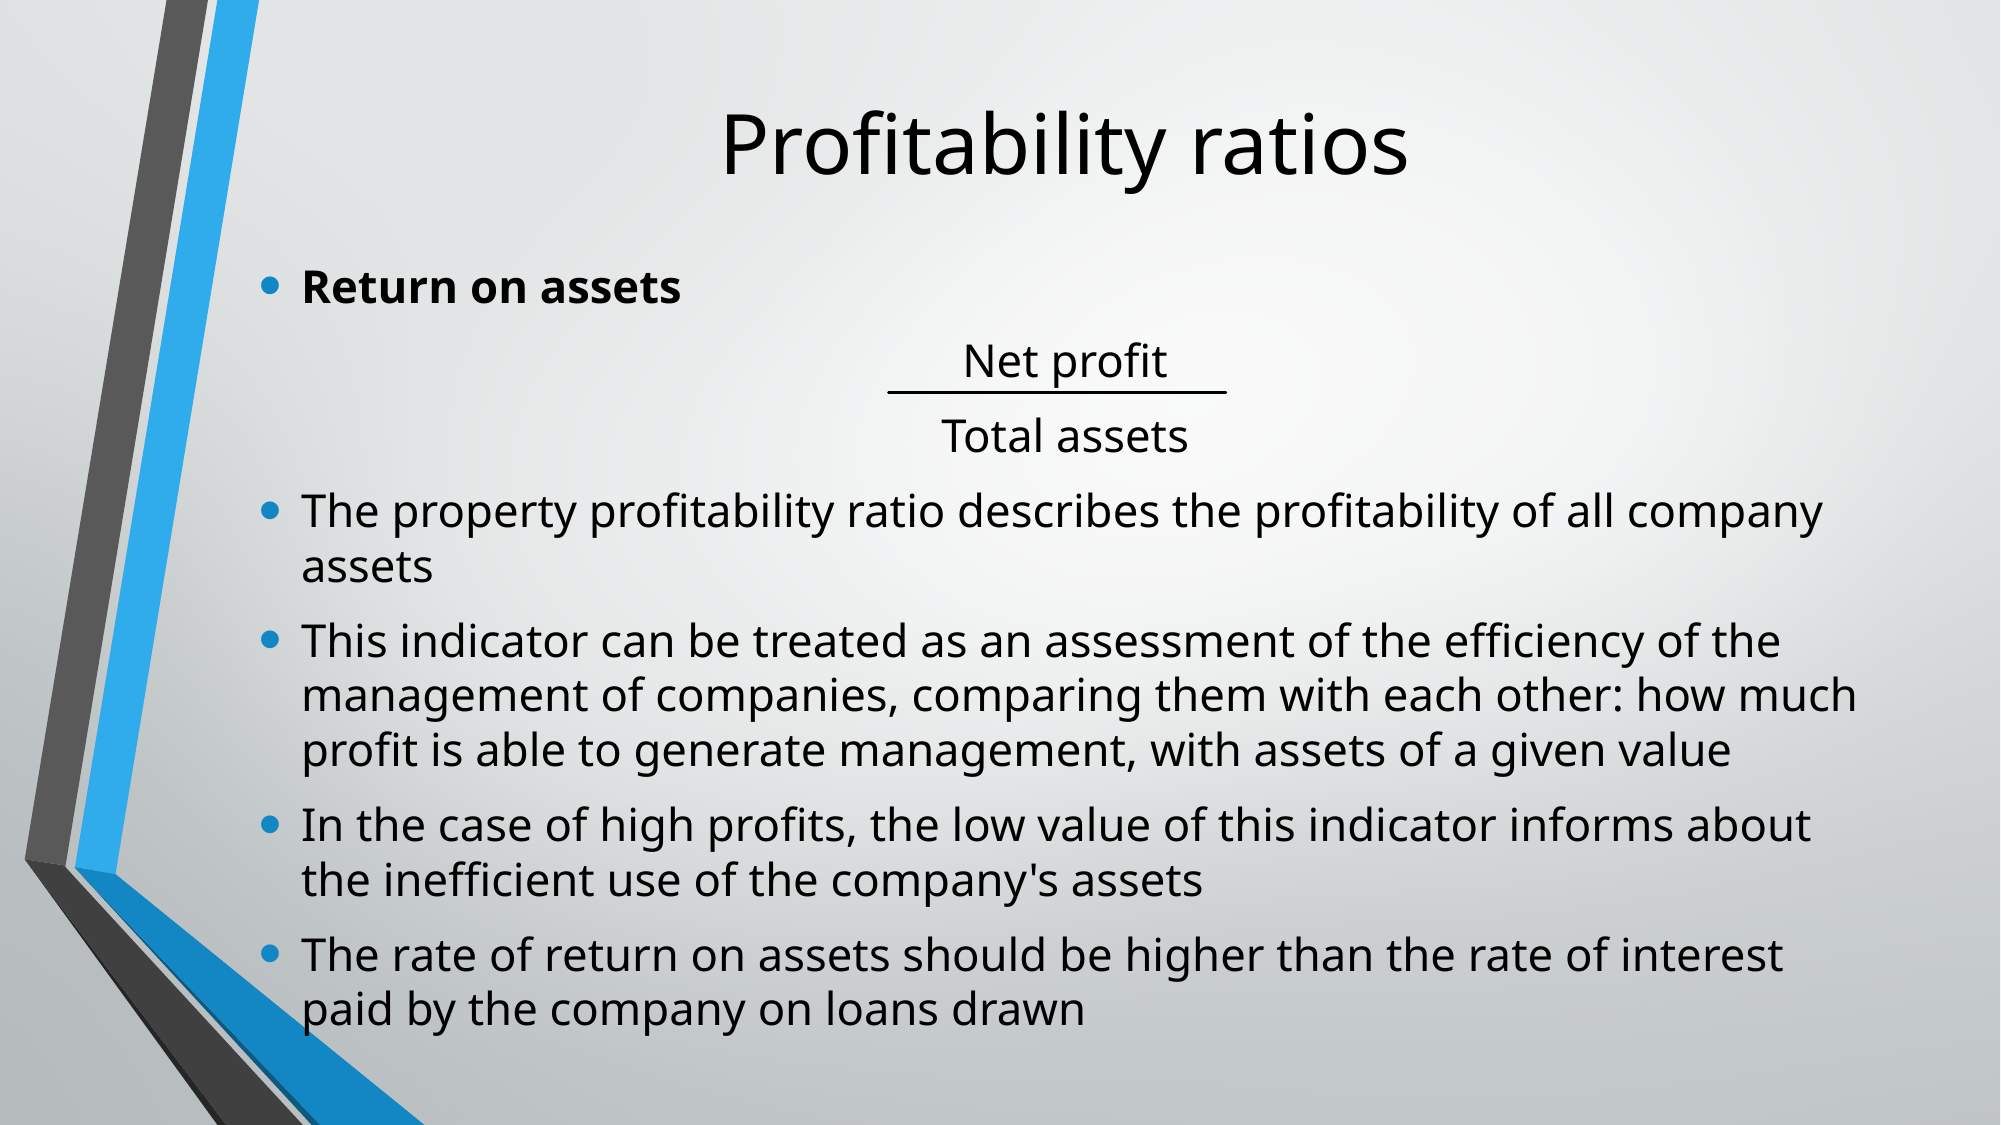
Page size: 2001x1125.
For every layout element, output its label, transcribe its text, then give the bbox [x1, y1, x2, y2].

title Profitability ratios [243, 57, 1887, 224]
list Return on assets Net profit Total assets The property profitability ratio describes the profitability of all company assets This indicator can be treated as an assessment of the efficiency of the management of companies, comparing them with each other: how much profit is able to generate management, with assets of a given value In the case of high profits, the low value of this indicator informs about the inefficient use of the company's assets The rate of return on assets should be higher than the rate of interest paid by the company on loans drawn [243, 224, 1887, 1068]
